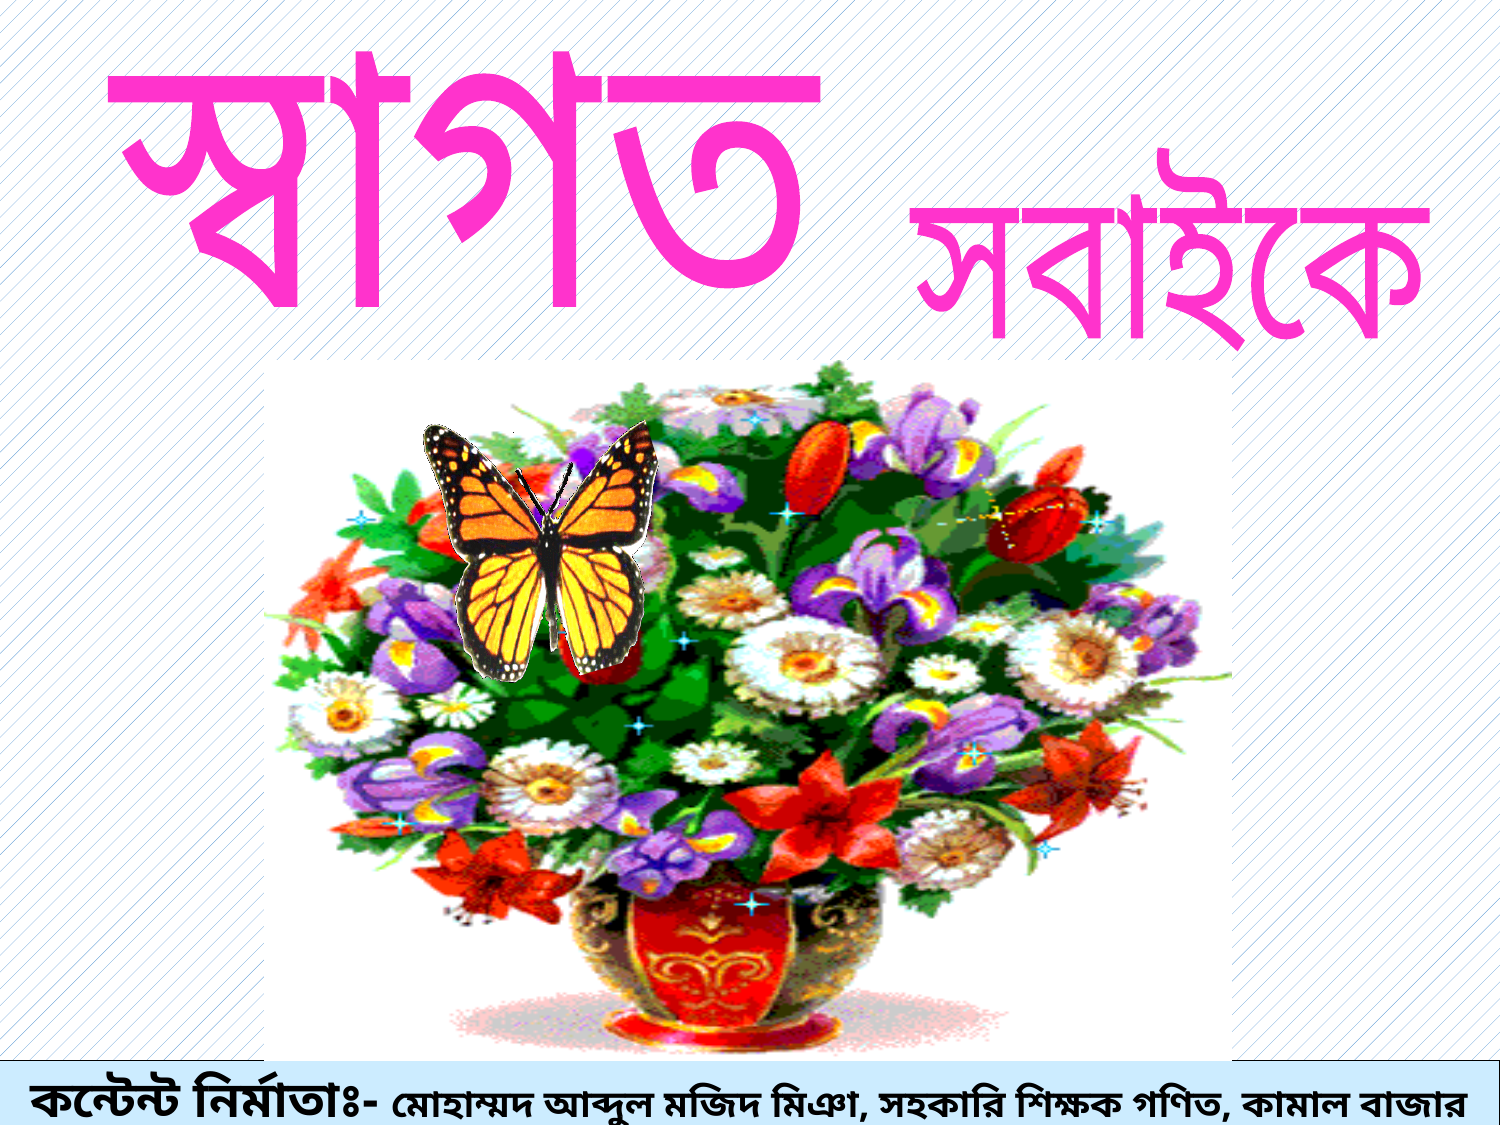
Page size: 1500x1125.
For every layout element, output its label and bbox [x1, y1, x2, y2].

text_box [264, 360, 1231, 1061]
